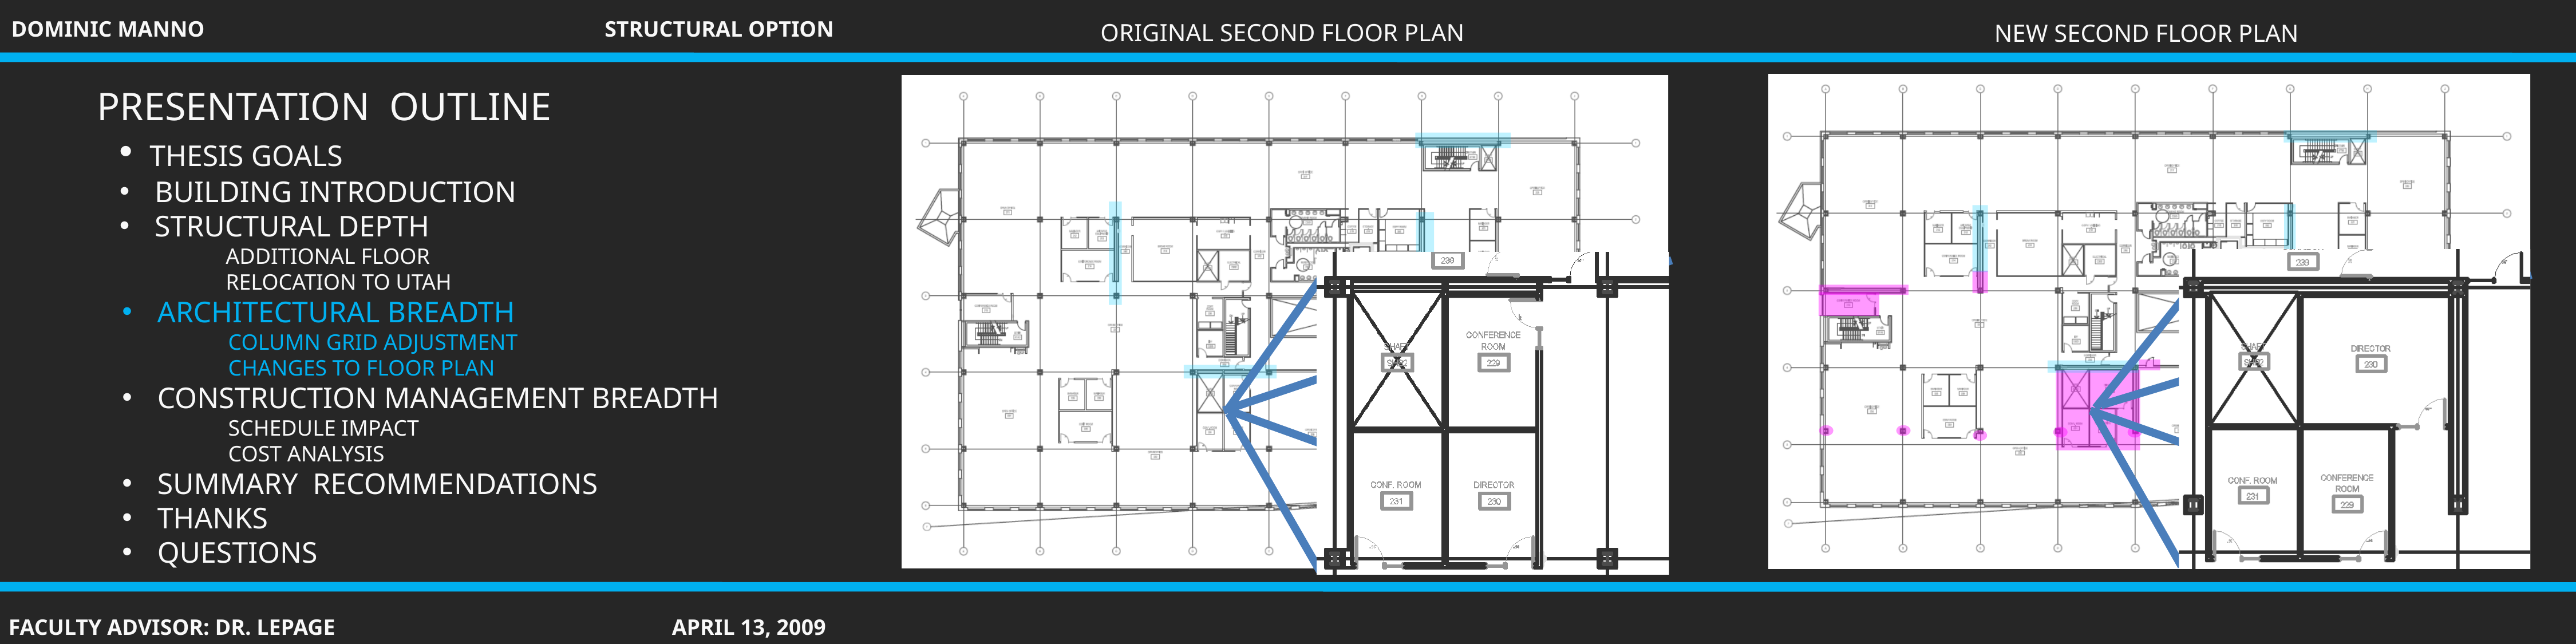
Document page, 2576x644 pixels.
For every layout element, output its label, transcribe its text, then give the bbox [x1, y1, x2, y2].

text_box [1228, 542, 1313, 561]
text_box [2101, 274, 2175, 406]
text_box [2059, 444, 2087, 533]
picture [1768, 74, 2531, 569]
text_box PRESENTATION OUTLINE THESIS GOALS BUILDING INTRODUCTION STRUCTURAL DEPTH ADDITIONAL FLOOR RELOCATION TO UTAH ARCHITECTURAL BREADTH COLUMN GRID ADJUSTMENT CHANGES TO FLOOR PLAN CONSTRUCTION MANAGEMENT BREADTH SCHEDULE IMPACT COST ANALYSIS SUMMARY RECOMMENDATIONS THANKS QUESTIONS [88, 78, 859, 573]
text_box ORIGINAL SECOND FLOOR PLAN [982, 13, 1583, 51]
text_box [2083, 299, 2097, 396]
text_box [1195, 447, 1313, 539]
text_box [1228, 410, 1313, 445]
text_box NEW SECOND FLOOR PLAN [1846, 14, 2447, 52]
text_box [1210, 298, 1220, 389]
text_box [2090, 410, 2175, 559]
picture [901, 74, 1669, 575]
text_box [1223, 260, 1313, 411]
